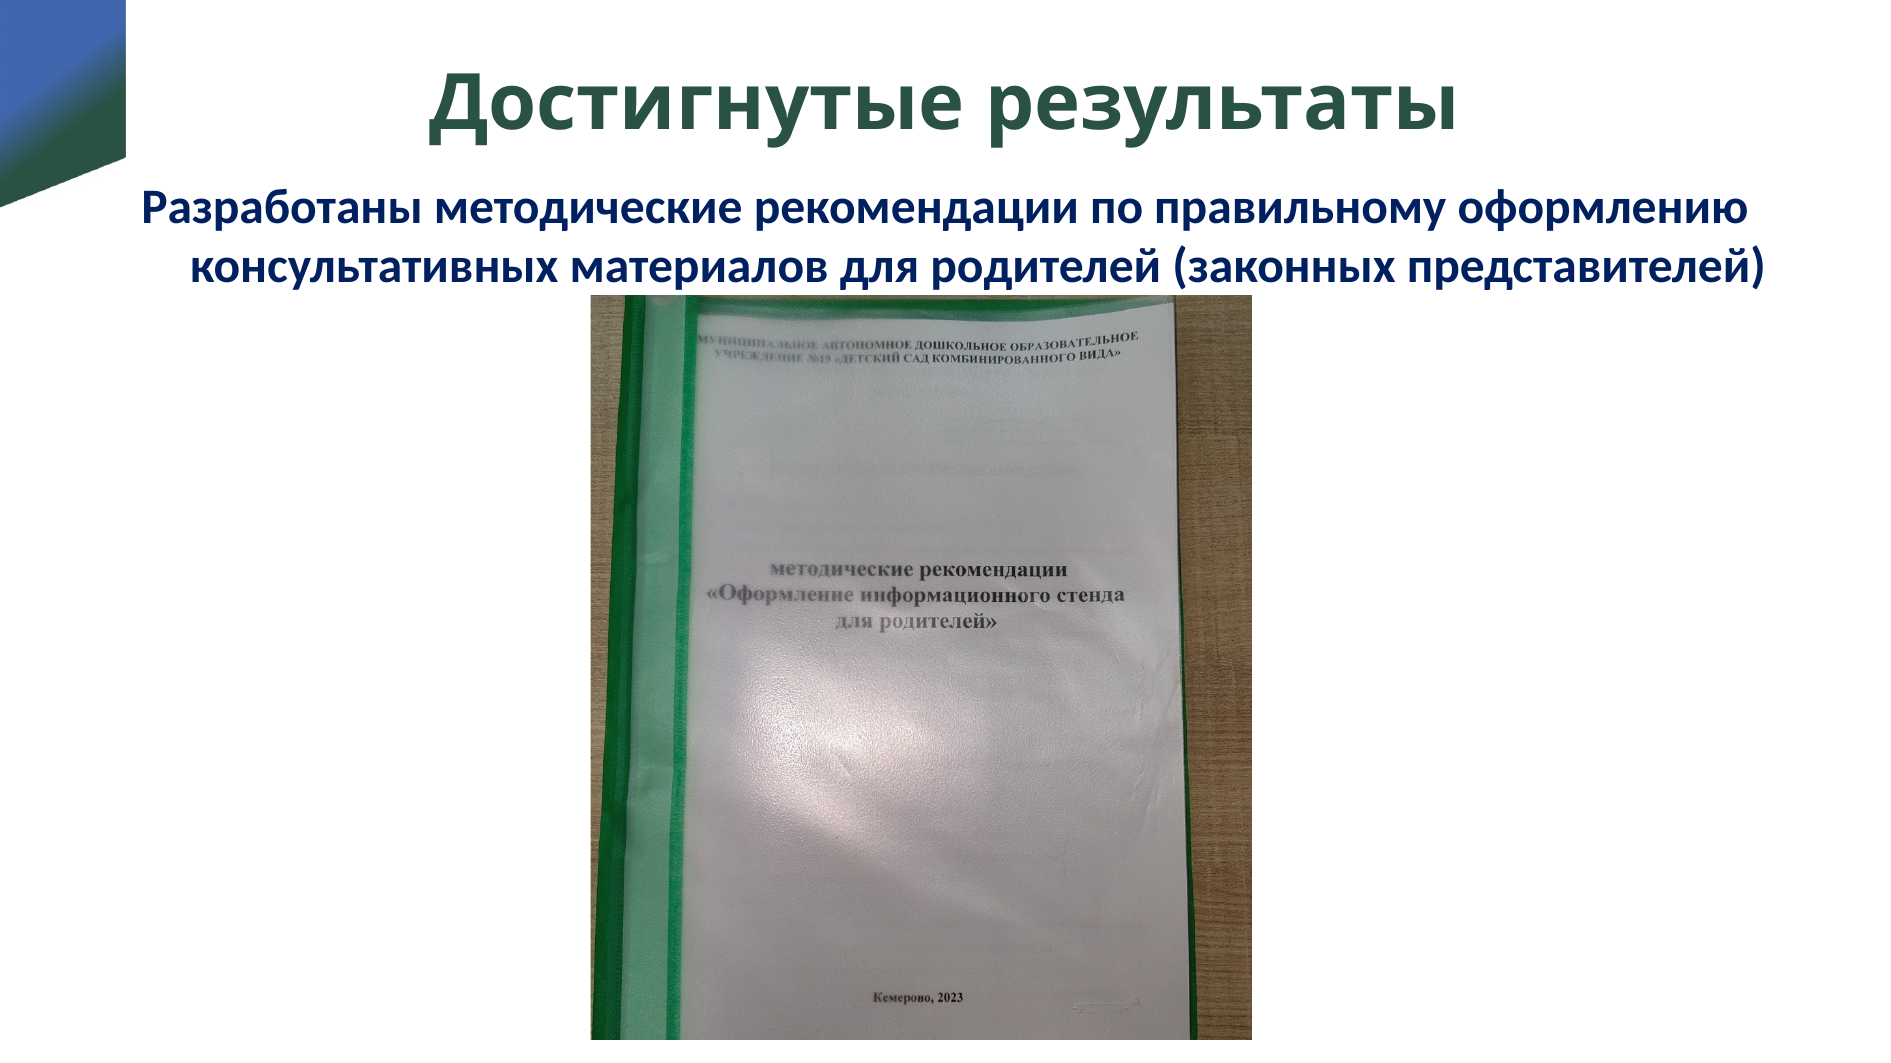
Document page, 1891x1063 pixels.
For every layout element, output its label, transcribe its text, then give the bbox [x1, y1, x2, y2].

title Достигнутые результаты [131, 42, 1796, 154]
picture [590, 295, 1252, 1040]
picture [0, 0, 127, 208]
list Разработаны методические рекомендации по правильному оформлению консультативных материалов для родителей (законных представителей) [94, 165, 1796, 319]
